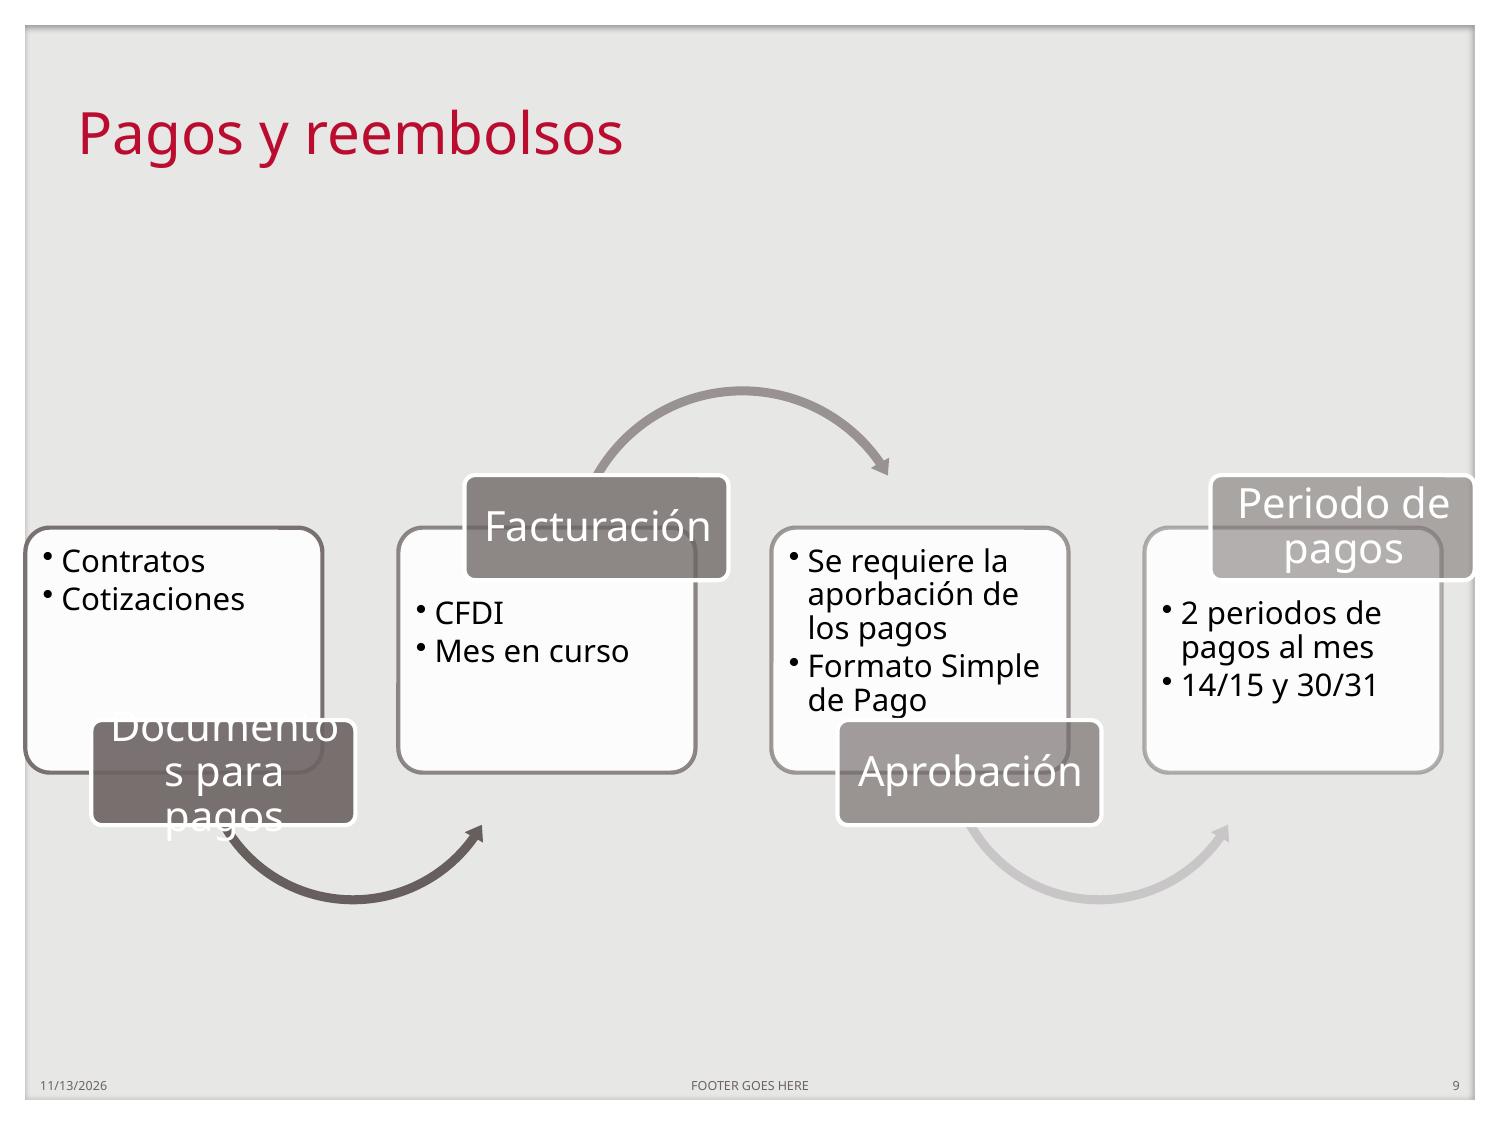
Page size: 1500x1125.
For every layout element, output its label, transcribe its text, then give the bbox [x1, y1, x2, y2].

footer FOOTER GOES HERE [512, 1079, 988, 1102]
title Pagos y reembolsos [62, 87, 1338, 174]
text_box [24, 228, 1476, 1072]
slide_number 9 [1125, 1078, 1475, 1102]
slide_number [24, 1078, 375, 1102]
